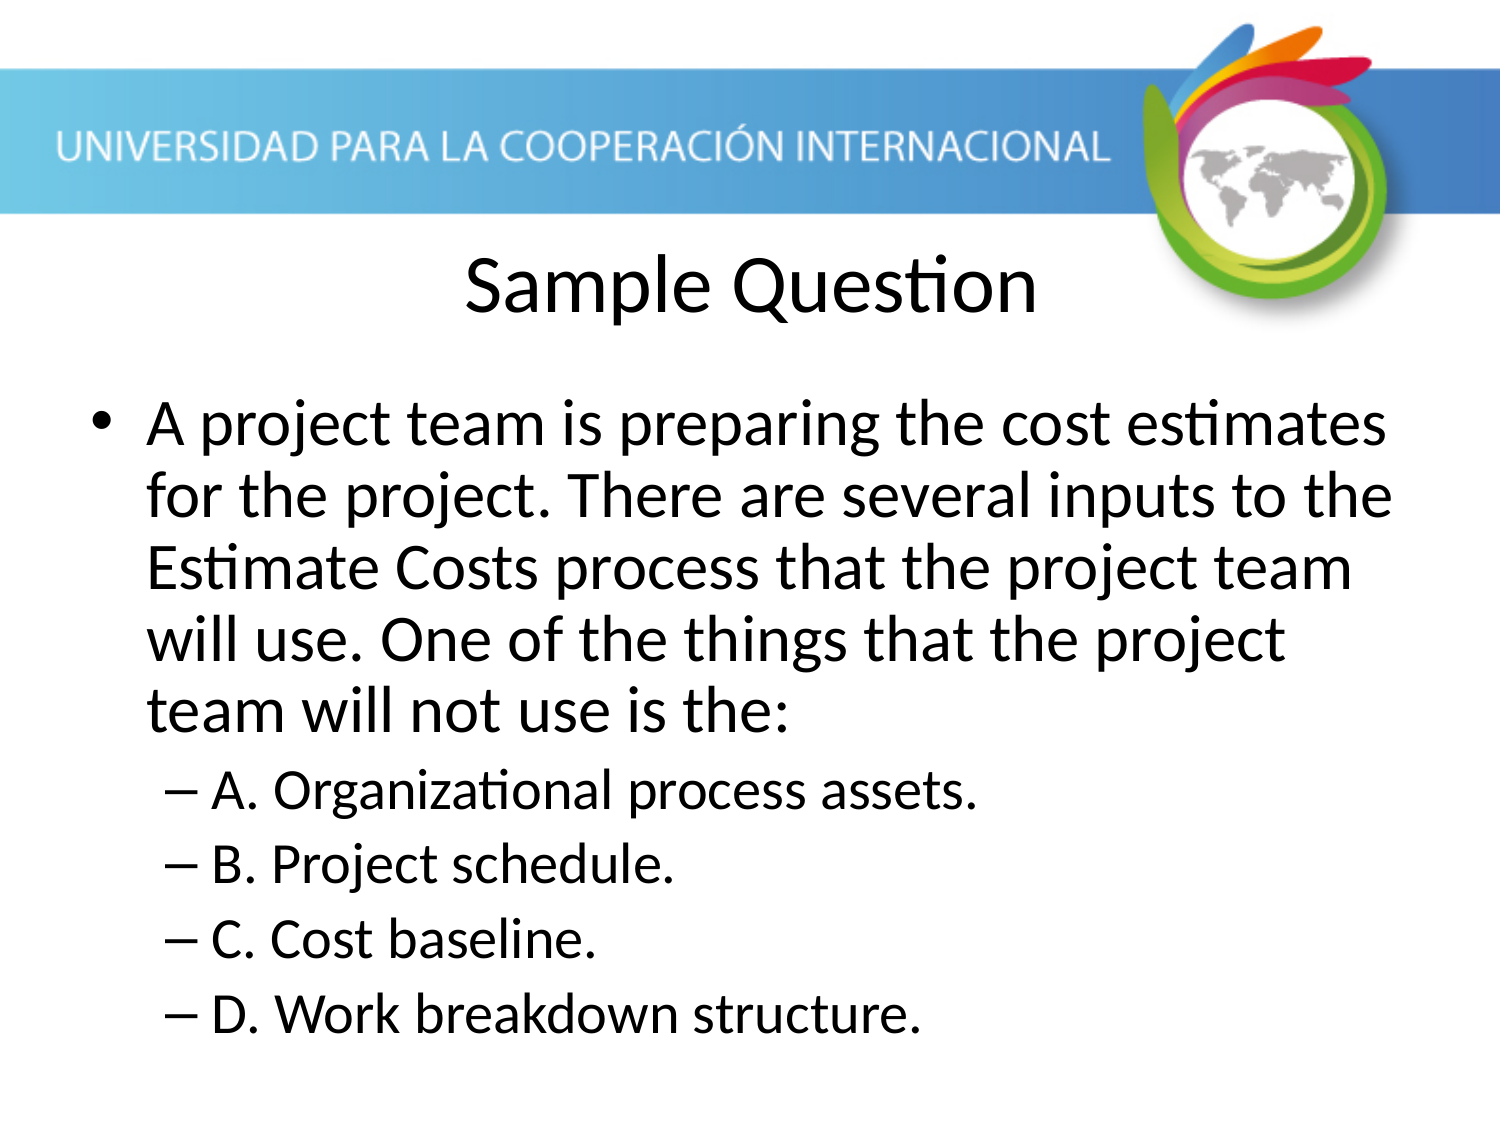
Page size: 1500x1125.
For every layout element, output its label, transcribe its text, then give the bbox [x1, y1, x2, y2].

picture [0, 0, 1500, 1125]
list A project team is preparing the cost estimates for the project. There are several inputs to the Estimate Costs process that the project team will use. One of the things that the project team will not use is the: A. Organizational process assets. B. Project schedule. C. Cost baseline. D. Work breakdown structure. [74, 379, 1426, 1036]
title Sample Question [76, 196, 1428, 362]
